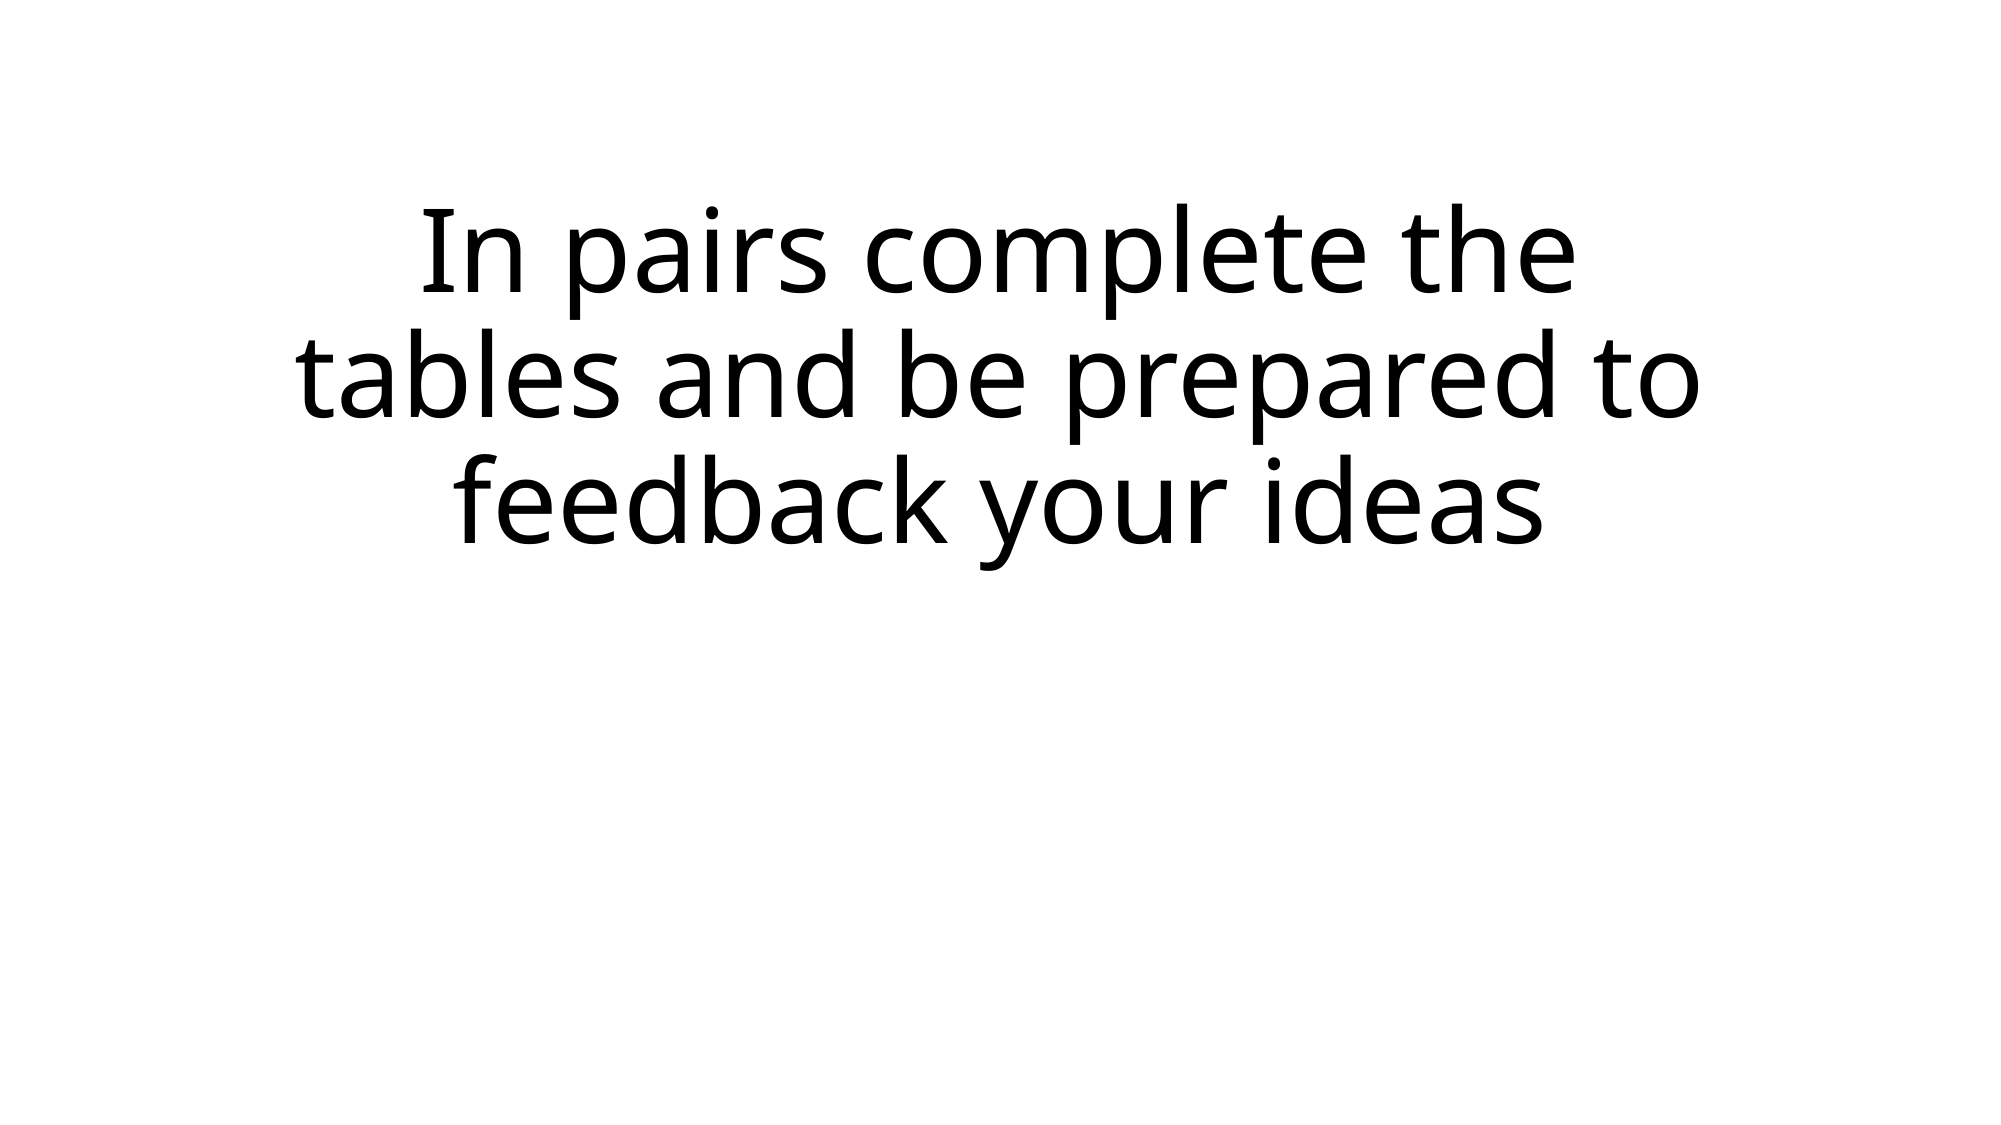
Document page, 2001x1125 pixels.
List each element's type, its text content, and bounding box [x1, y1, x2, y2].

title In pairs complete the tables and be prepared to feedback your ideas [249, 184, 1750, 576]
